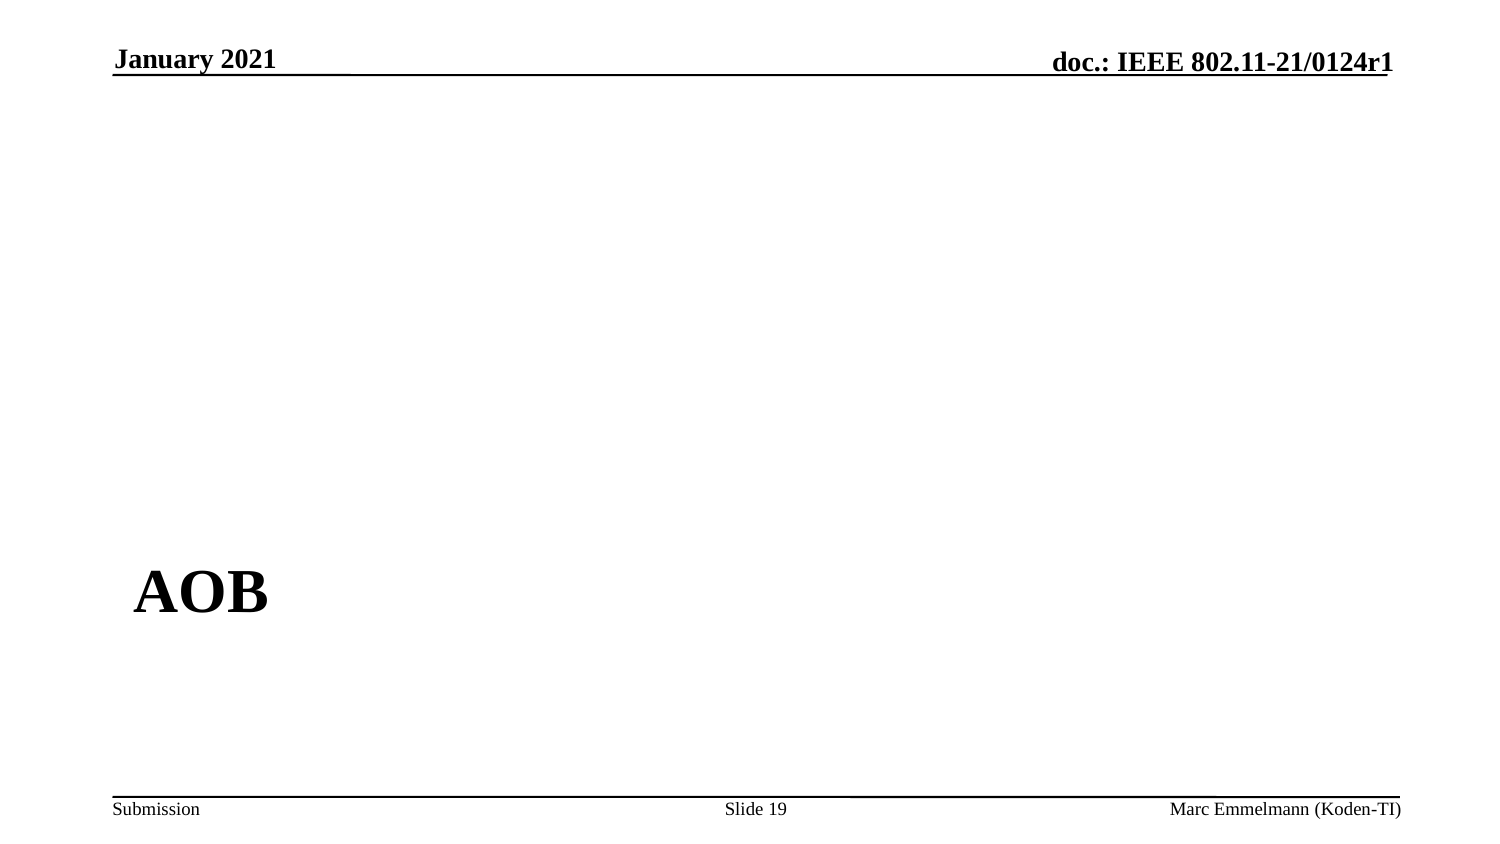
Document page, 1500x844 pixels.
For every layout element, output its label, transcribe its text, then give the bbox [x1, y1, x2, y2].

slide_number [114, 40, 423, 75]
footer Marc Emmelmann (Koden-TI) [878, 796, 1402, 820]
slide_number Slide 19 [712, 796, 800, 842]
title AOB [118, 541, 1394, 710]
